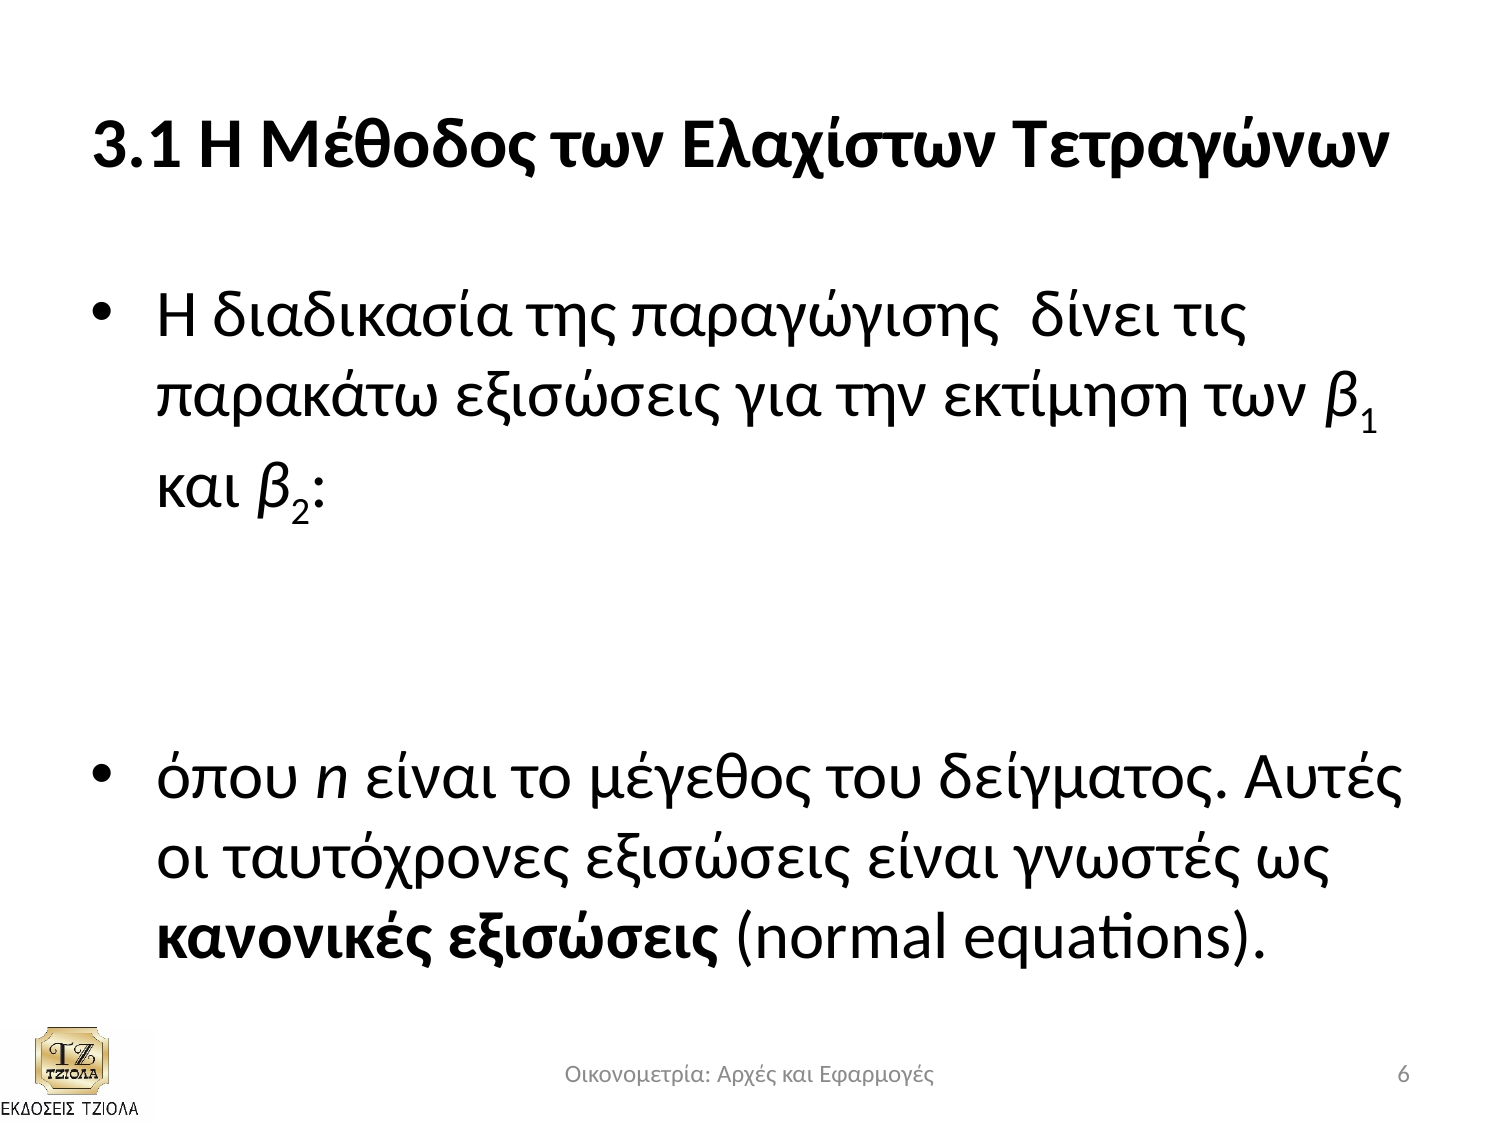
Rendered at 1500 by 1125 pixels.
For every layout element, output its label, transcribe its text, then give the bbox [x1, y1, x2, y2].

footer Οικονομετρία: Αρχές και Εφαρμογές [512, 1042, 988, 1103]
slide_number 6 [1074, 1042, 1425, 1103]
title 3.1 Η Μέθοδος των Ελαχίστων Τετραγώνων [75, 45, 1425, 233]
picture [0, 1027, 154, 1124]
